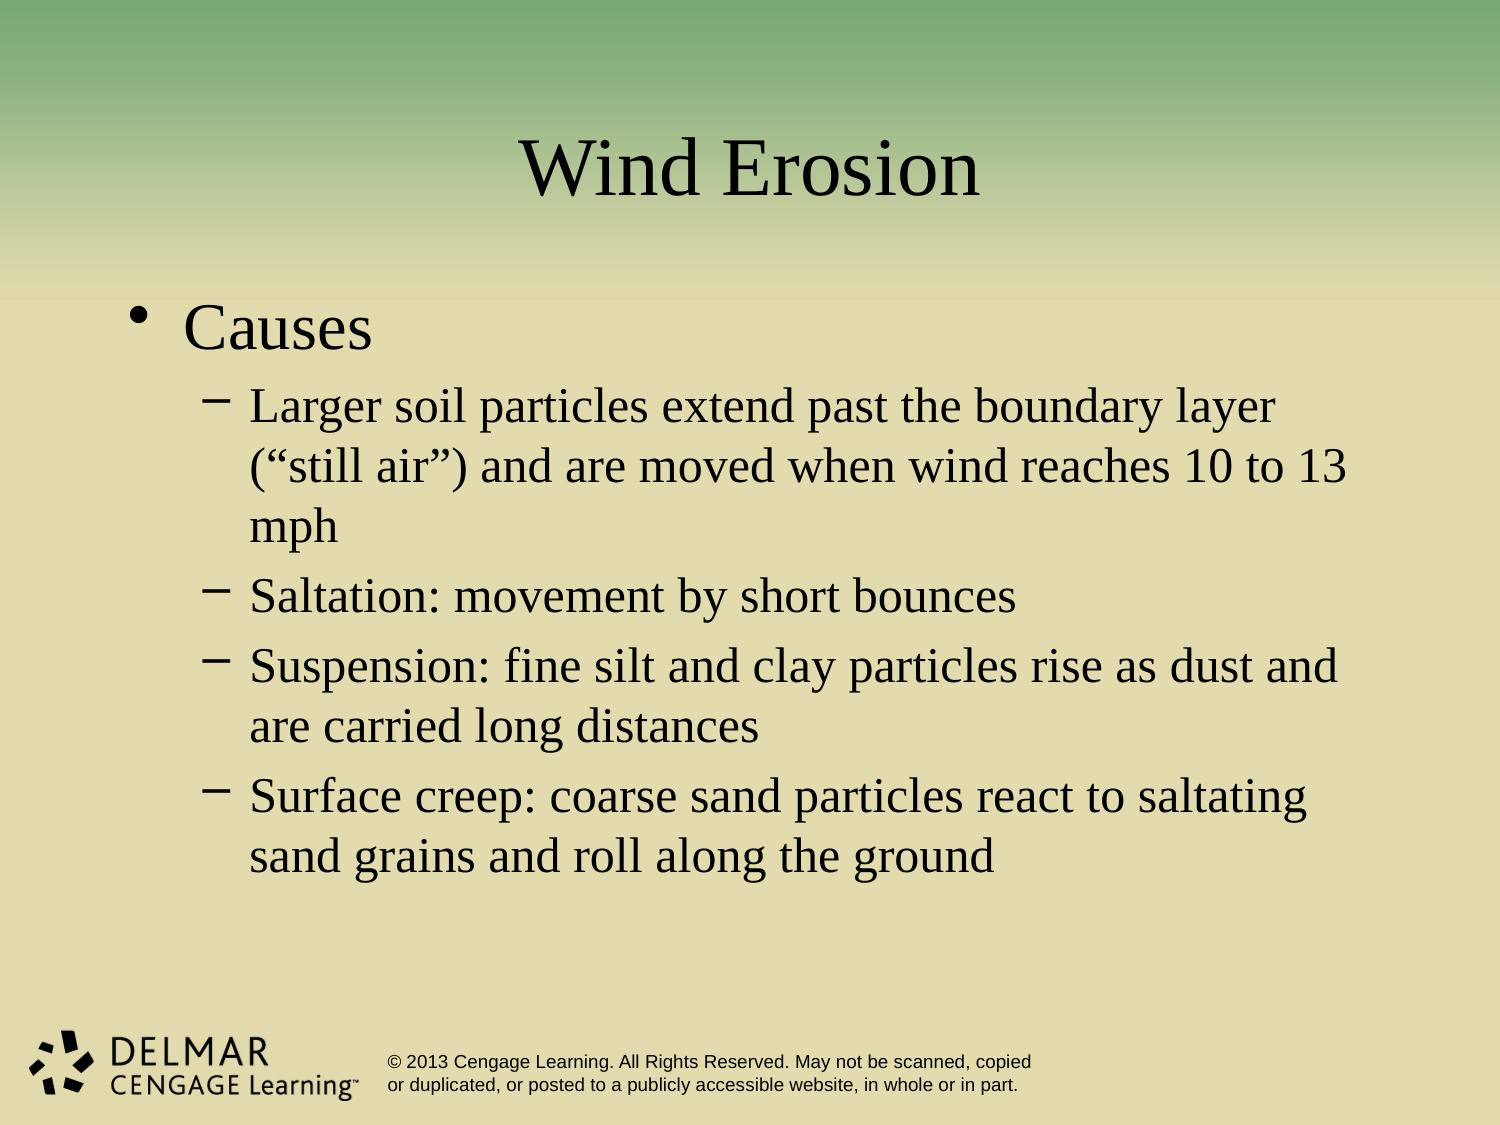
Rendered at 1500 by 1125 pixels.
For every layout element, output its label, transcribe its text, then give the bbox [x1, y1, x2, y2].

list Causes Larger soil particles extend past the boundary layer (“still air”) and are moved when wind reaches 10 to 13 mph Saltation: movement by short bounces Suspension: fine silt and clay particles rise as dust and are carried long distances Surface creep: coarse sand particles react to saltating sand grains and roll along the ground [112, 275, 1388, 988]
footer [0, 1025, 550, 1103]
title Wind Erosion [112, 112, 1388, 275]
picture [0, 0, 1500, 1125]
